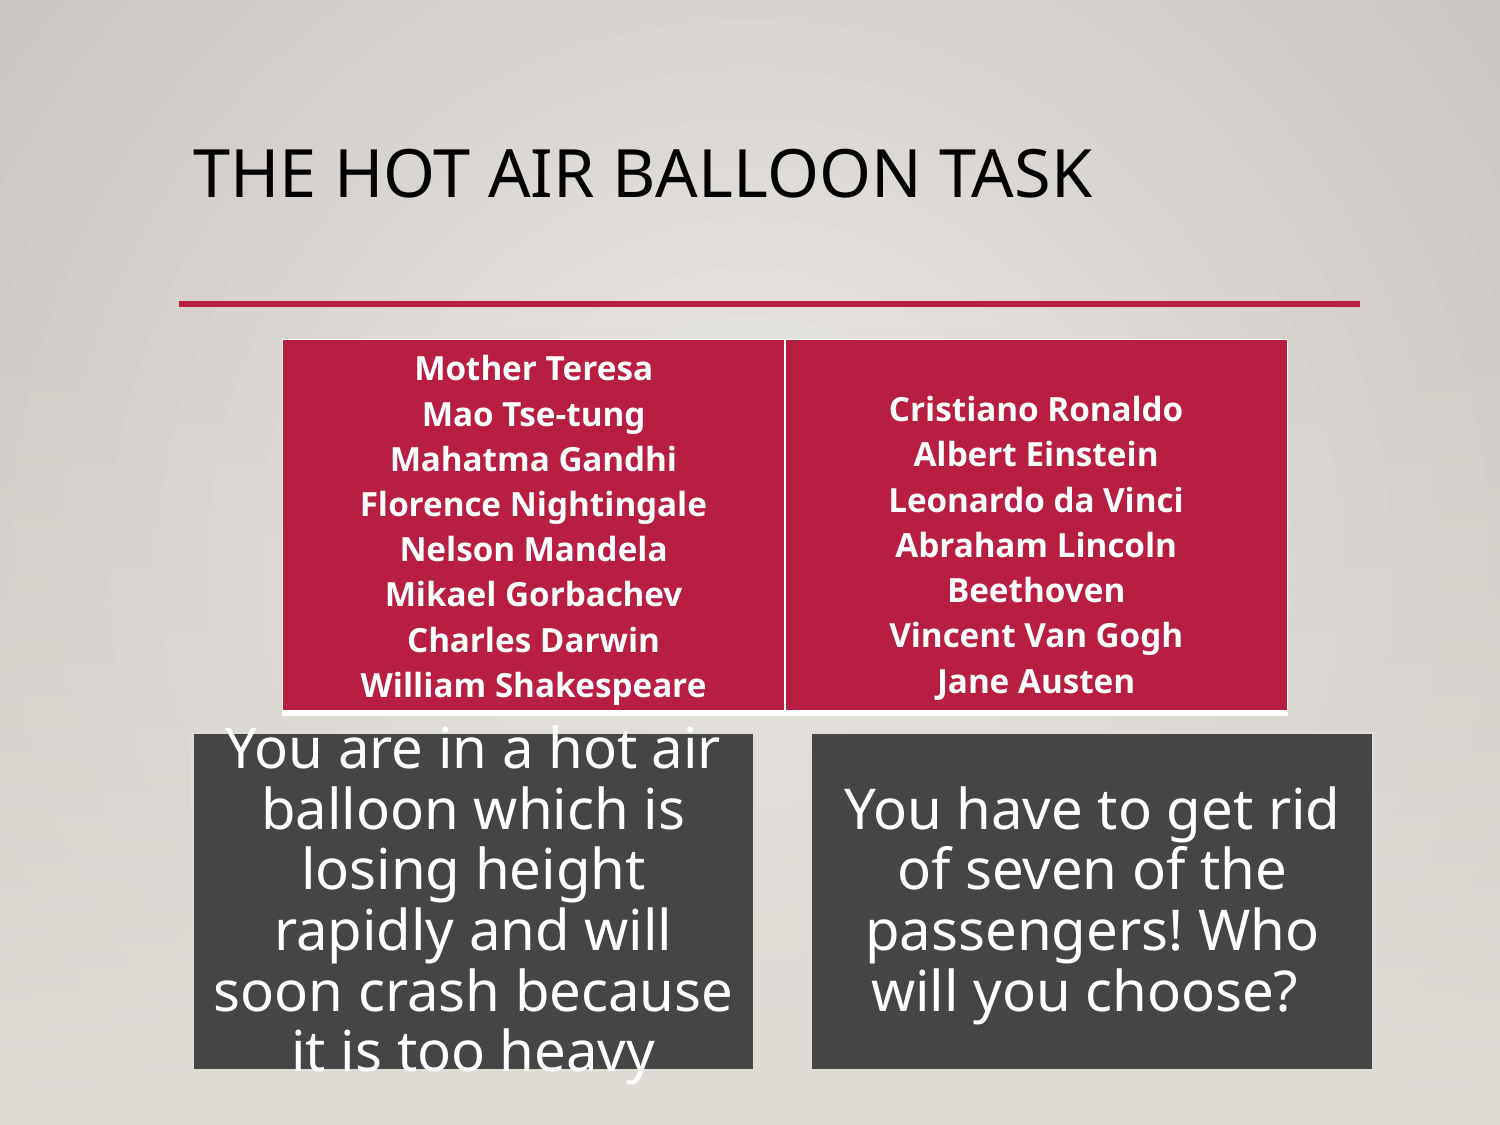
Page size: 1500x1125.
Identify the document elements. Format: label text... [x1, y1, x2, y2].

text_box [0, 330, 1500, 1125]
table_header Cristiano Ronaldo Albert Einstein Leonardo da Vinci Abraham Lincoln Beethoven Vincent Van Gogh Jane Austen [786, 340, 1287, 635]
title The hot air balloon task [178, 131, 1361, 303]
text_box [0, 0, 1500, 330]
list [191, 635, 1375, 1125]
table_header Mother Teresa Mao Tse-tung Mahatma Gandhi Florence Nightingale Nelson Mandela Mikael Gorbachev Charles Darwin William Shakespeare [283, 340, 784, 635]
